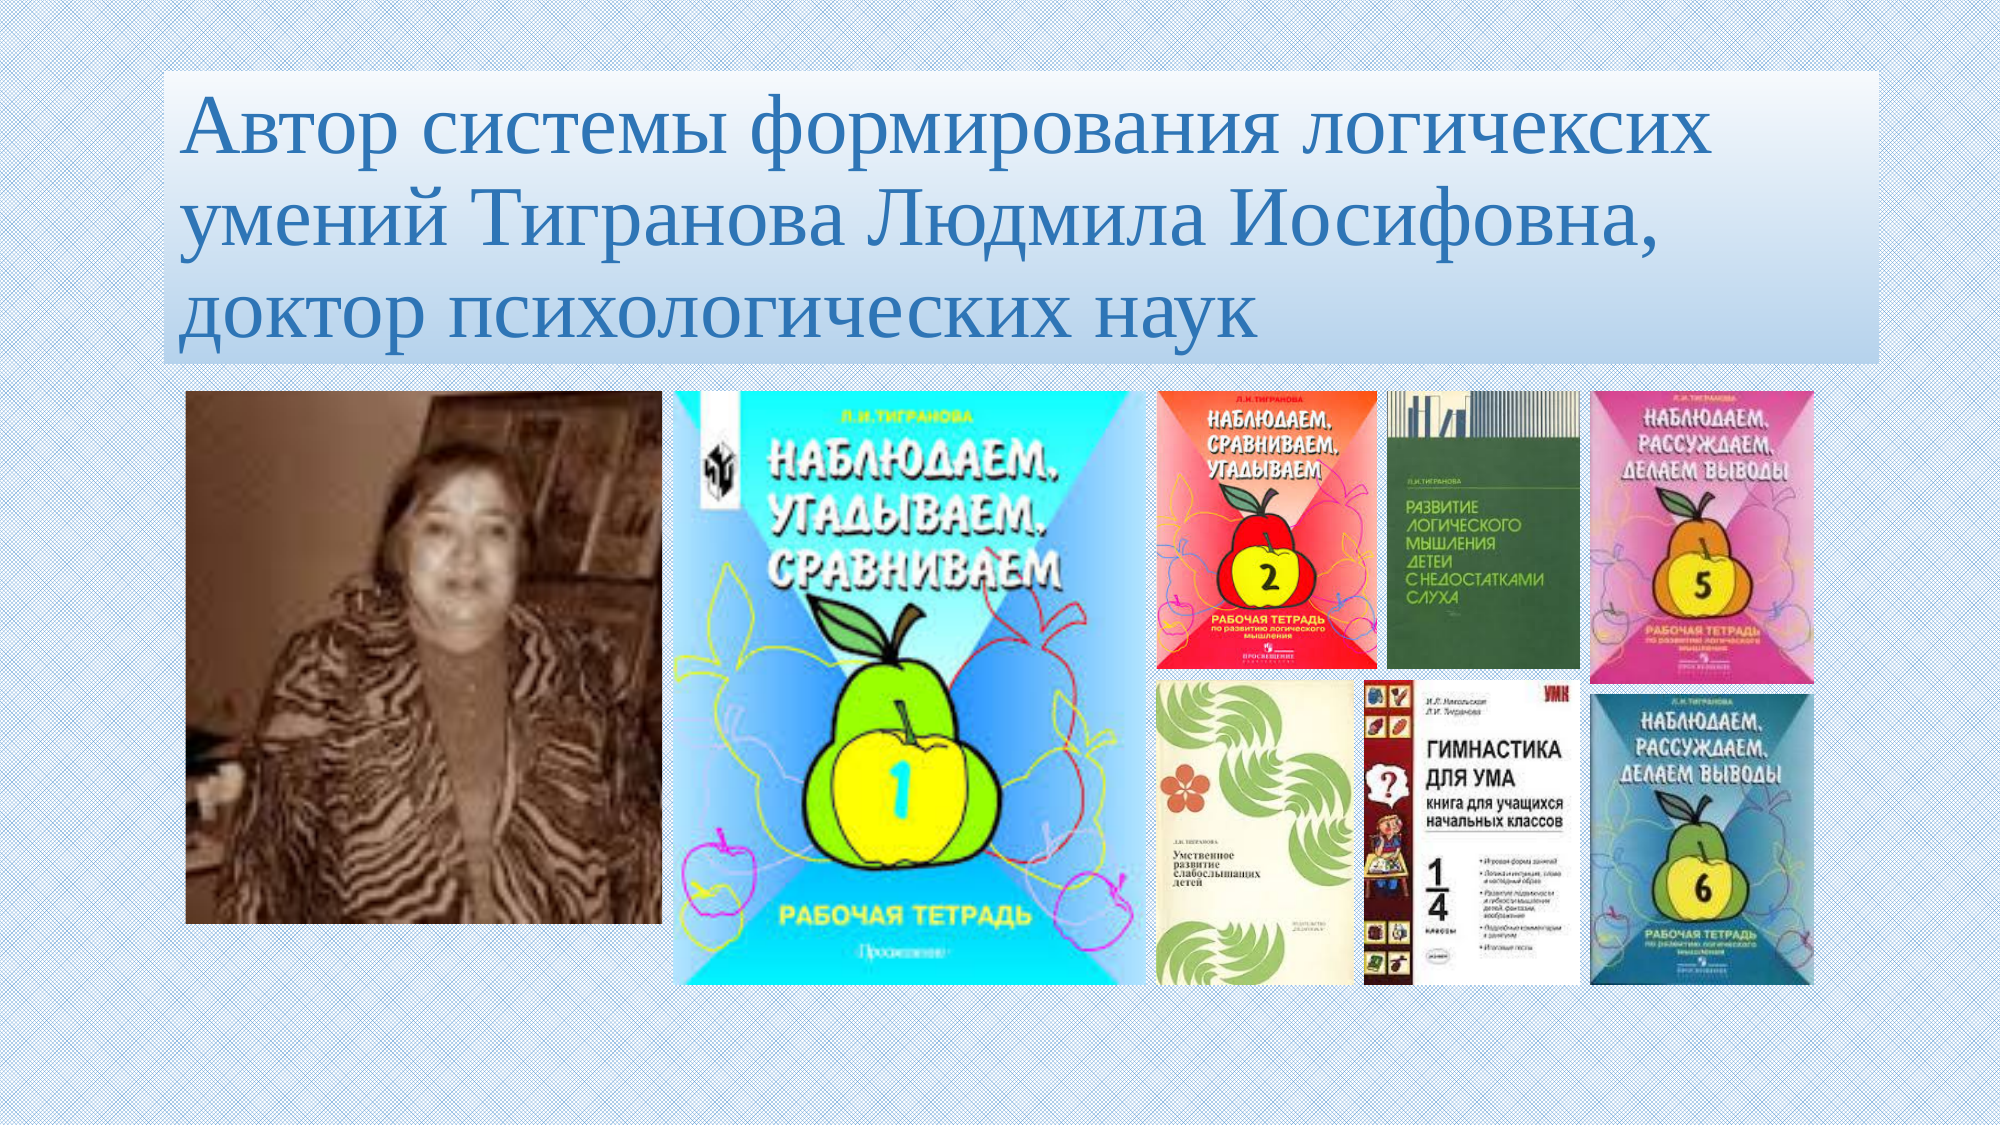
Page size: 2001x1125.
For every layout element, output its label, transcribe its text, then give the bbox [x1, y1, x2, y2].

picture [1387, 391, 1580, 669]
picture [1156, 680, 1354, 985]
picture [673, 391, 1146, 985]
title Автор системы формирования логичексих умений Тигранова Людмила Иосифовна, доктор психологических наук [164, 71, 1879, 364]
picture [1590, 694, 1814, 985]
picture [1364, 680, 1580, 985]
picture [1156, 391, 1377, 669]
picture [185, 391, 663, 985]
picture [1590, 391, 1814, 684]
